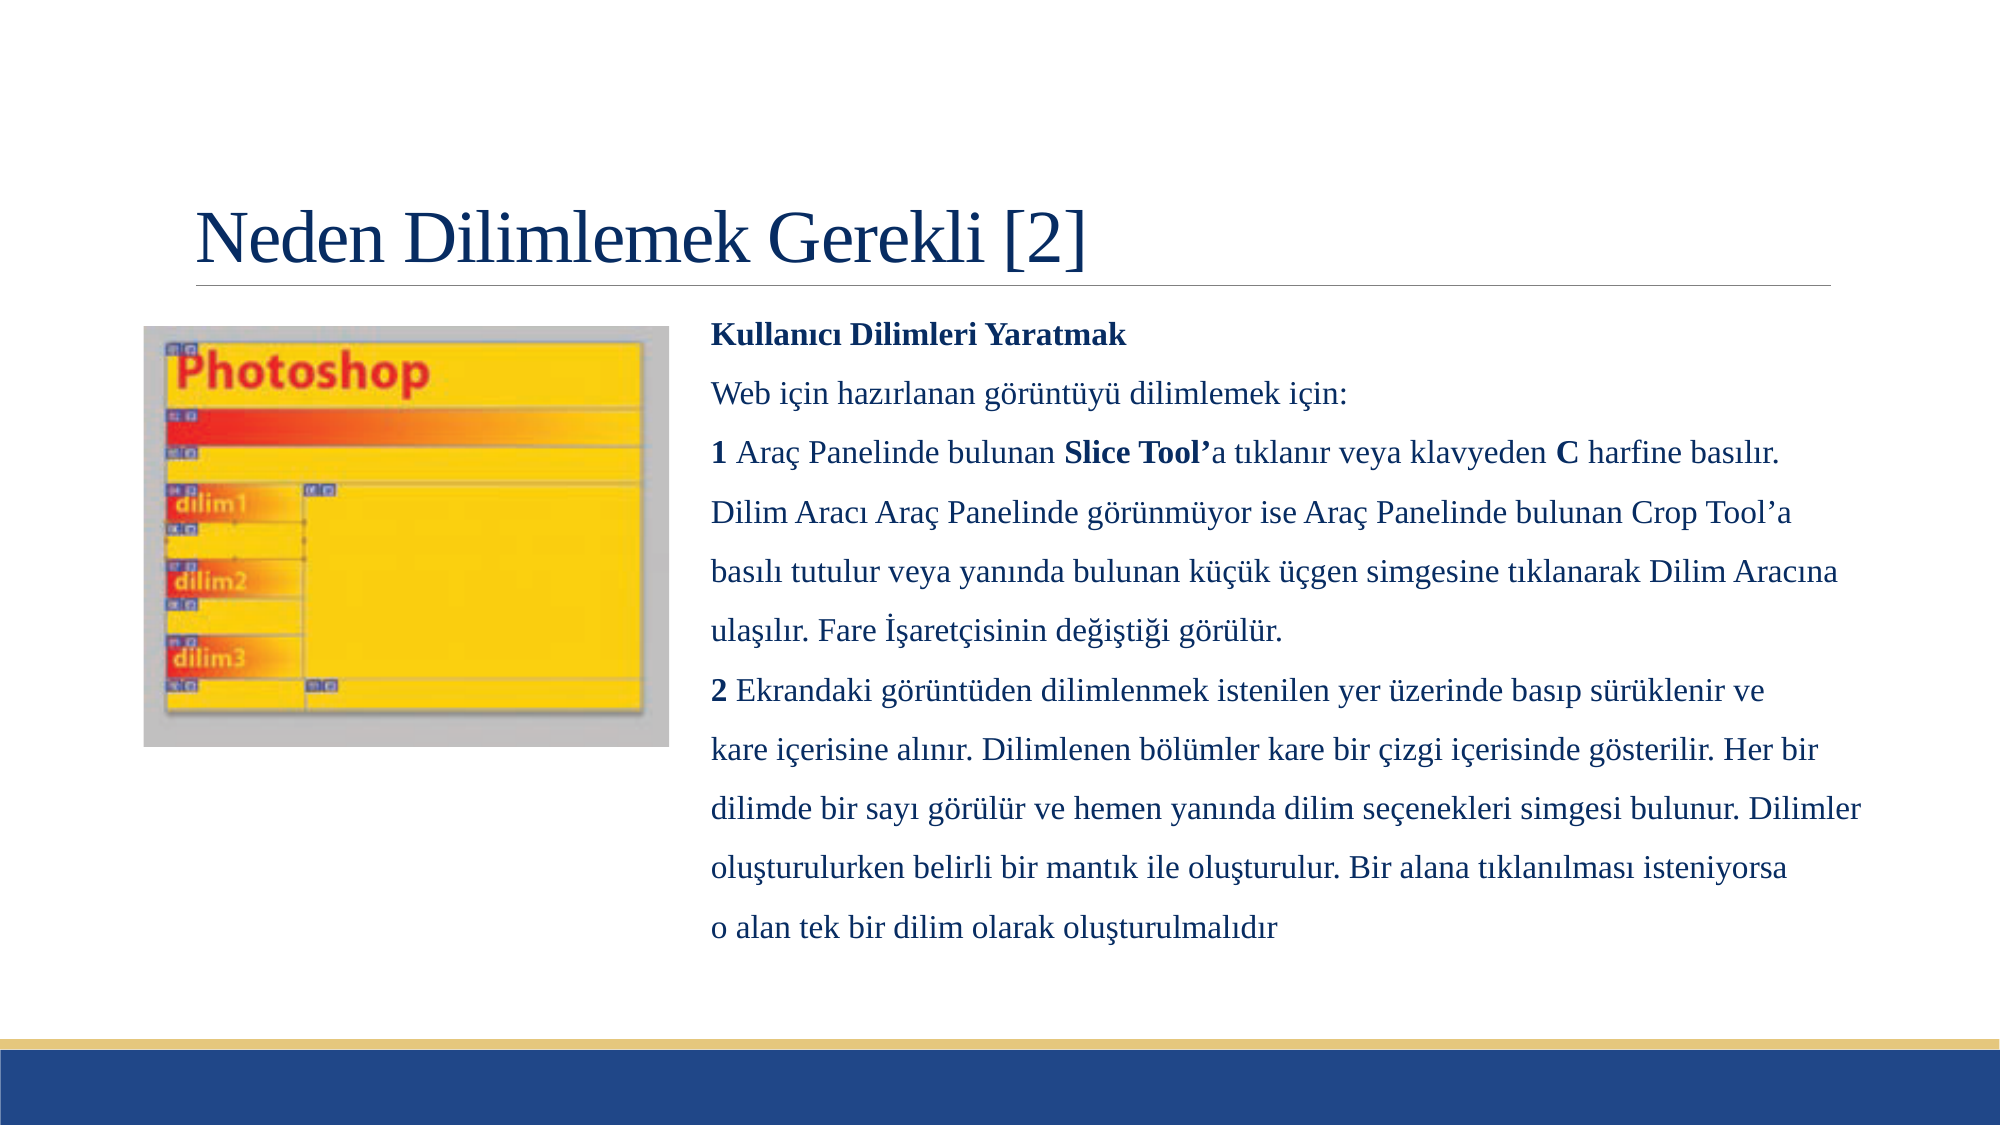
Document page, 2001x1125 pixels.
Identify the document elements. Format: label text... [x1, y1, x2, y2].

list Kullanıcı Dilimleri Yaratmak Web için hazırlanan görüntüyü dilimlemek için: 1 Araç Panelinde bulunan Slice Tool’a tıklanır veya klavyeden C harfine basılır. Dilim Aracı Araç Panelinde görünmüyor ise Araç Panelinde bulunan Crop Tool’a basılı tutulur veya yanında bulunan küçük üçgen simgesine tıklanarak Dilim Aracına ulaşılır. Fare İşaretçisinin değiştiği görülür. 2 Ekrandaki görüntüden dilimlenmek istenilen yer üzerinde basıp sürüklenir ve kare içerisine alınır. Dilimlenen bölümler kare bir çizgi içerisinde gösterilir. Her bir dilimde bir sayı görülür ve hemen yanında dilim seçenekleri simgesi bulunur. Dilimler oluşturulurken belirli bir mantık ile oluşturulur. Bir alana tıklanılması isteniyorsa o alan tek bir dilim olarak oluşturulmalıdır [695, 309, 1884, 996]
title Neden Dilimlemek Gerekli [2] [180, 47, 1830, 285]
picture [142, 325, 670, 748]
